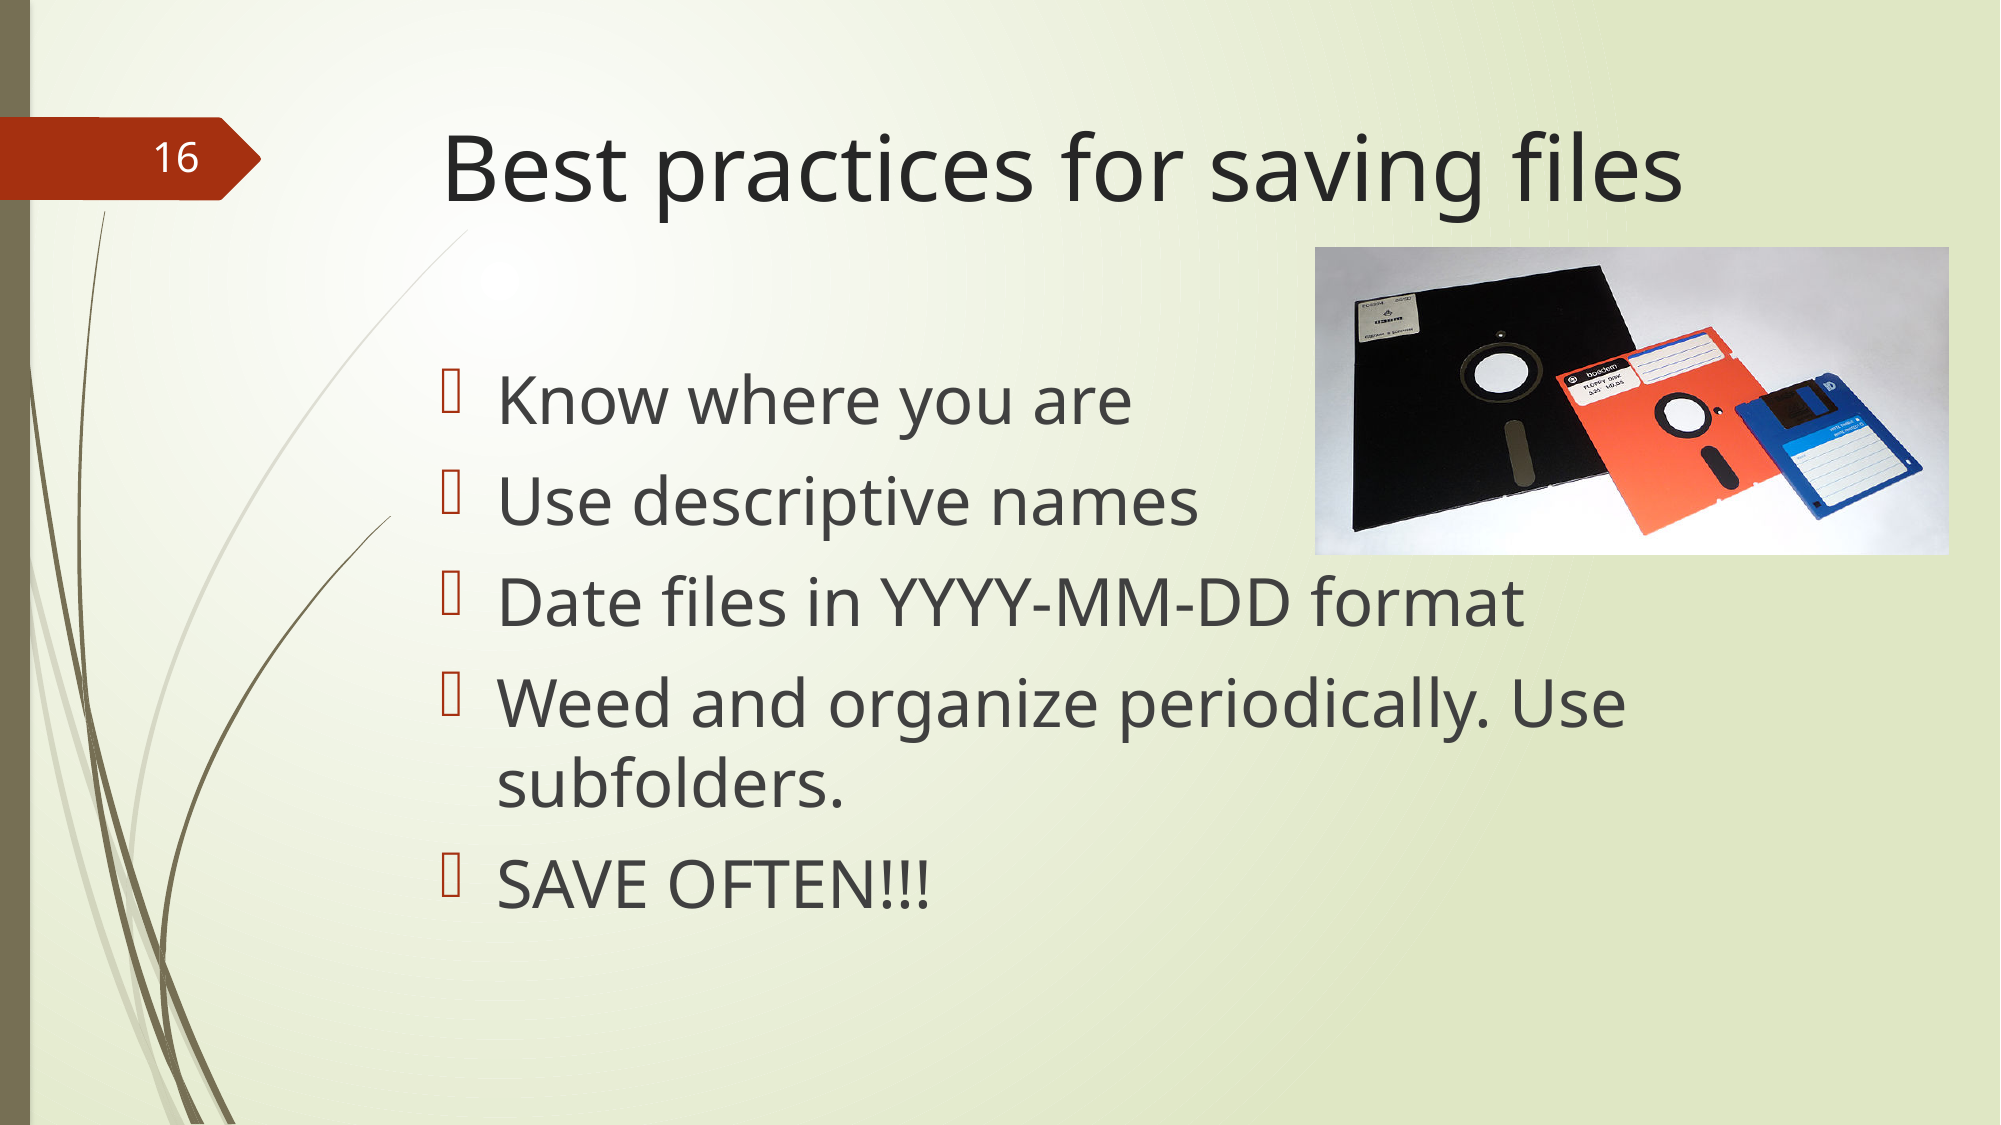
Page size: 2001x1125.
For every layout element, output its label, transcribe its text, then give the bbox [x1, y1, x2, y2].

title Best practices for saving files [425, 102, 1888, 313]
slide_number 16 [87, 129, 216, 190]
picture [1315, 246, 1949, 556]
list Know where you are Use descriptive names Date files in YYYY-MM-DD format Weed and organize periodically. Use subfolders. SAVE OFTEN!!! [424, 350, 1888, 970]
